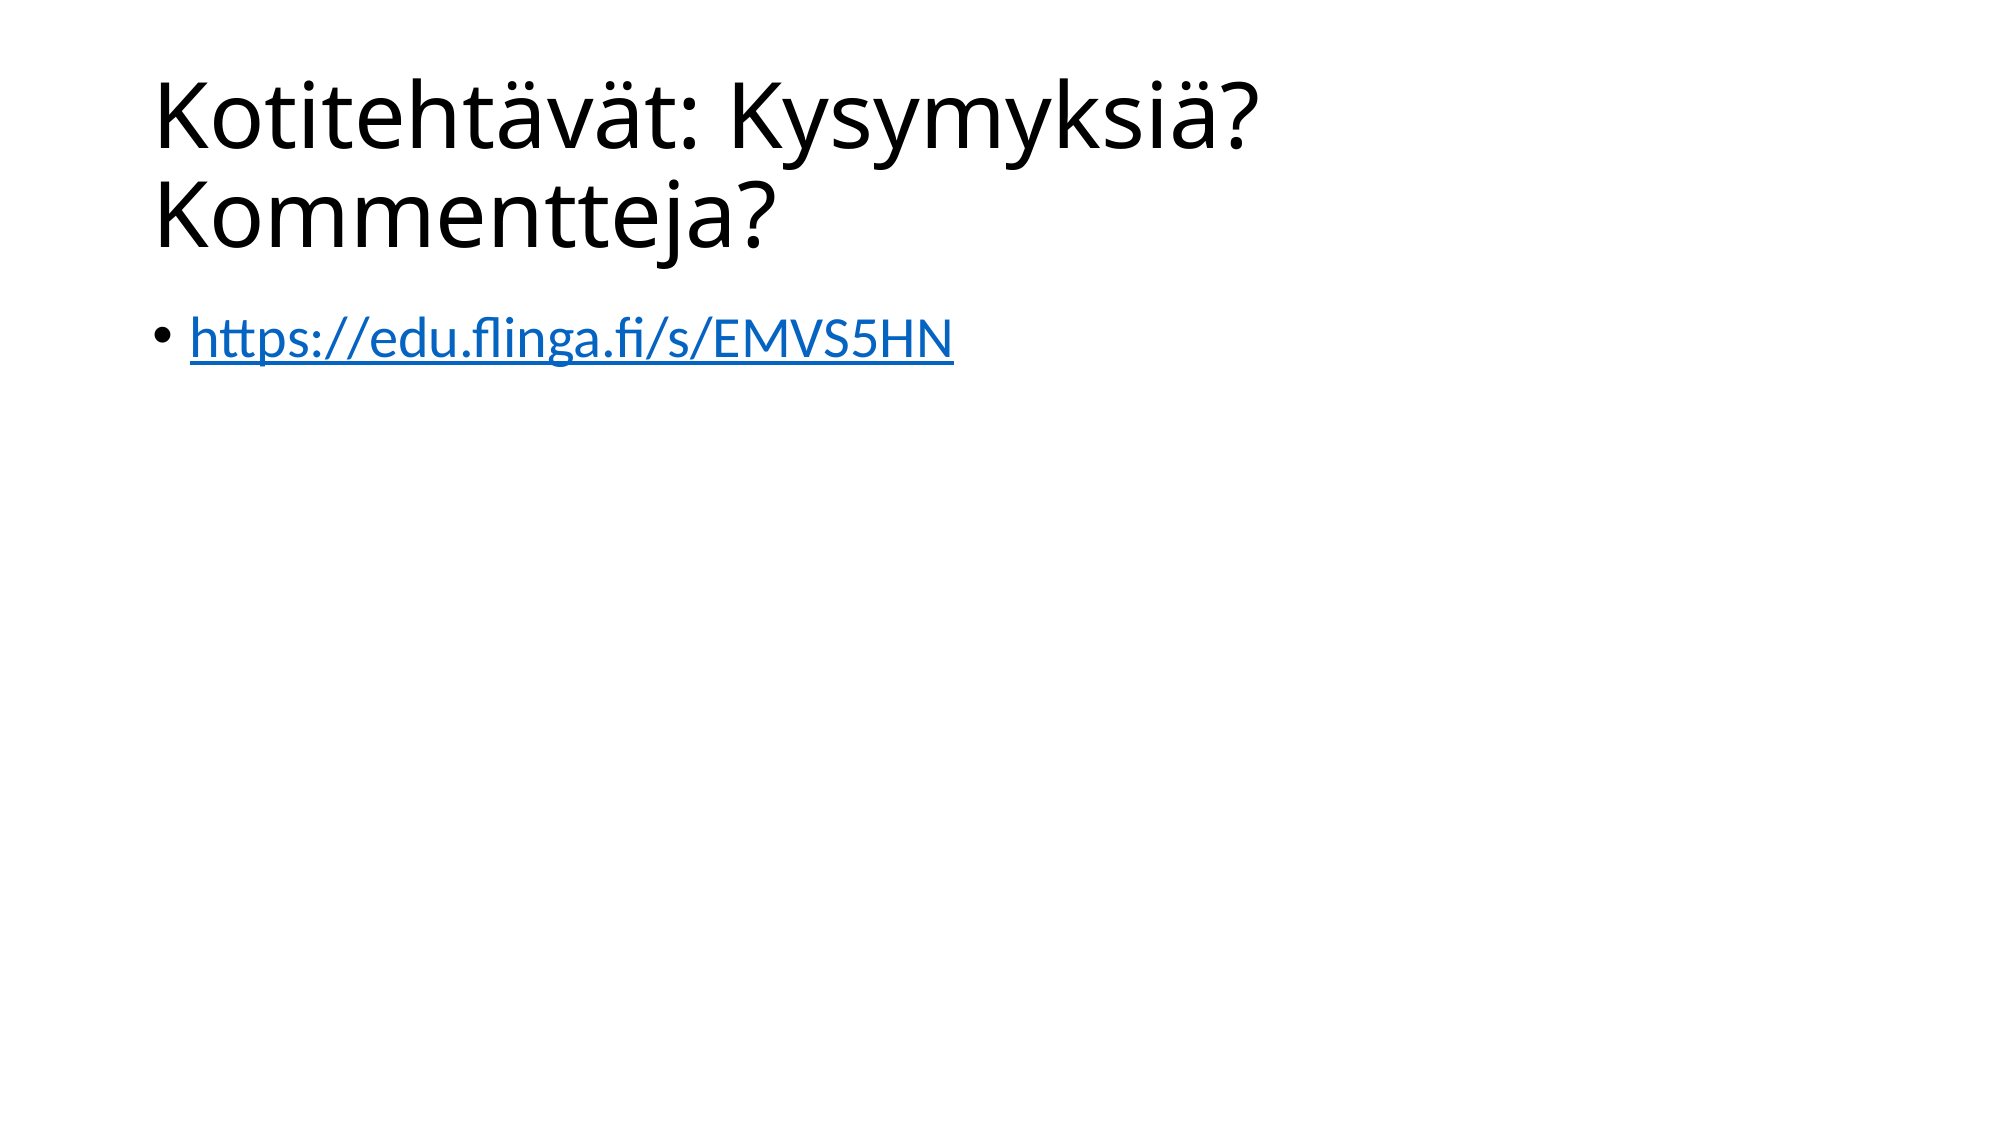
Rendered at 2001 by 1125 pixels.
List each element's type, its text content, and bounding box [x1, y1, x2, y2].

title Kotitehtävät: Kysymyksiä? Kommentteja? [137, 59, 1863, 278]
list https://edu.flinga.fi/s/EMVS5HN [137, 299, 1863, 1014]
